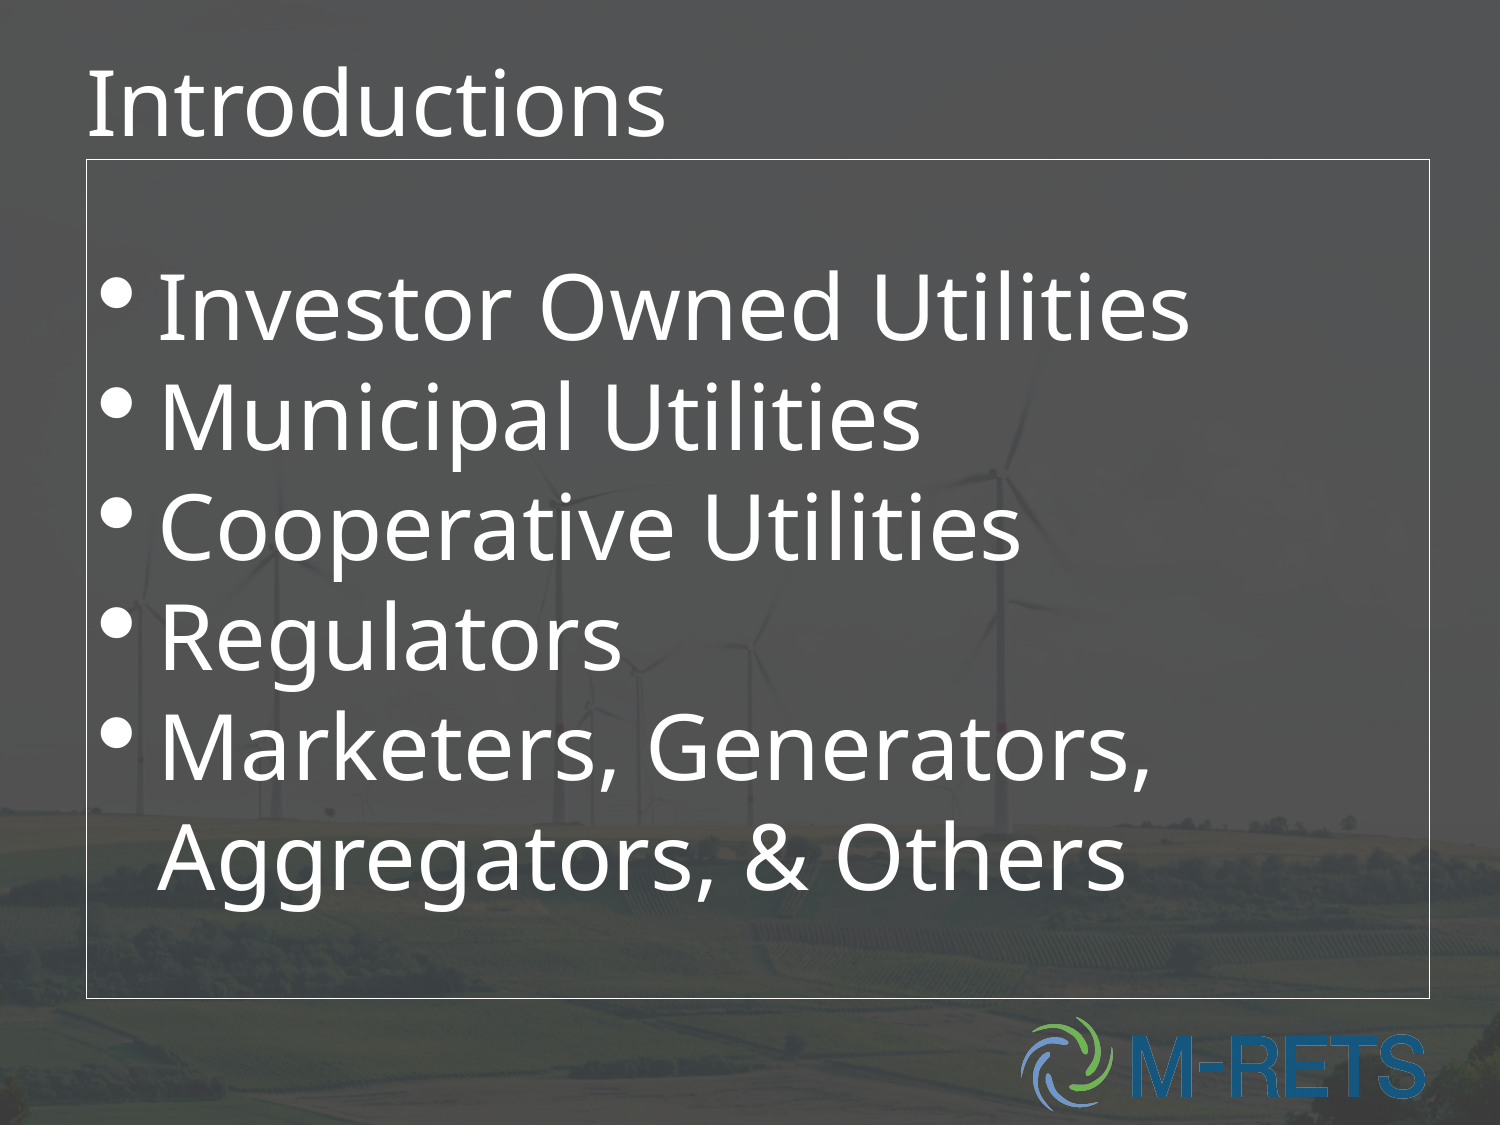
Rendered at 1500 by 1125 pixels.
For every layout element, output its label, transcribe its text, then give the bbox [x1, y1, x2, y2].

picture [1019, 1016, 1425, 1113]
list Investor Owned Utilities Municipal Utilities Cooperative Utilities Regulators Marketers, Generators, Aggregators, & Others [86, 159, 1430, 999]
title Introductions [86, 44, 1430, 159]
